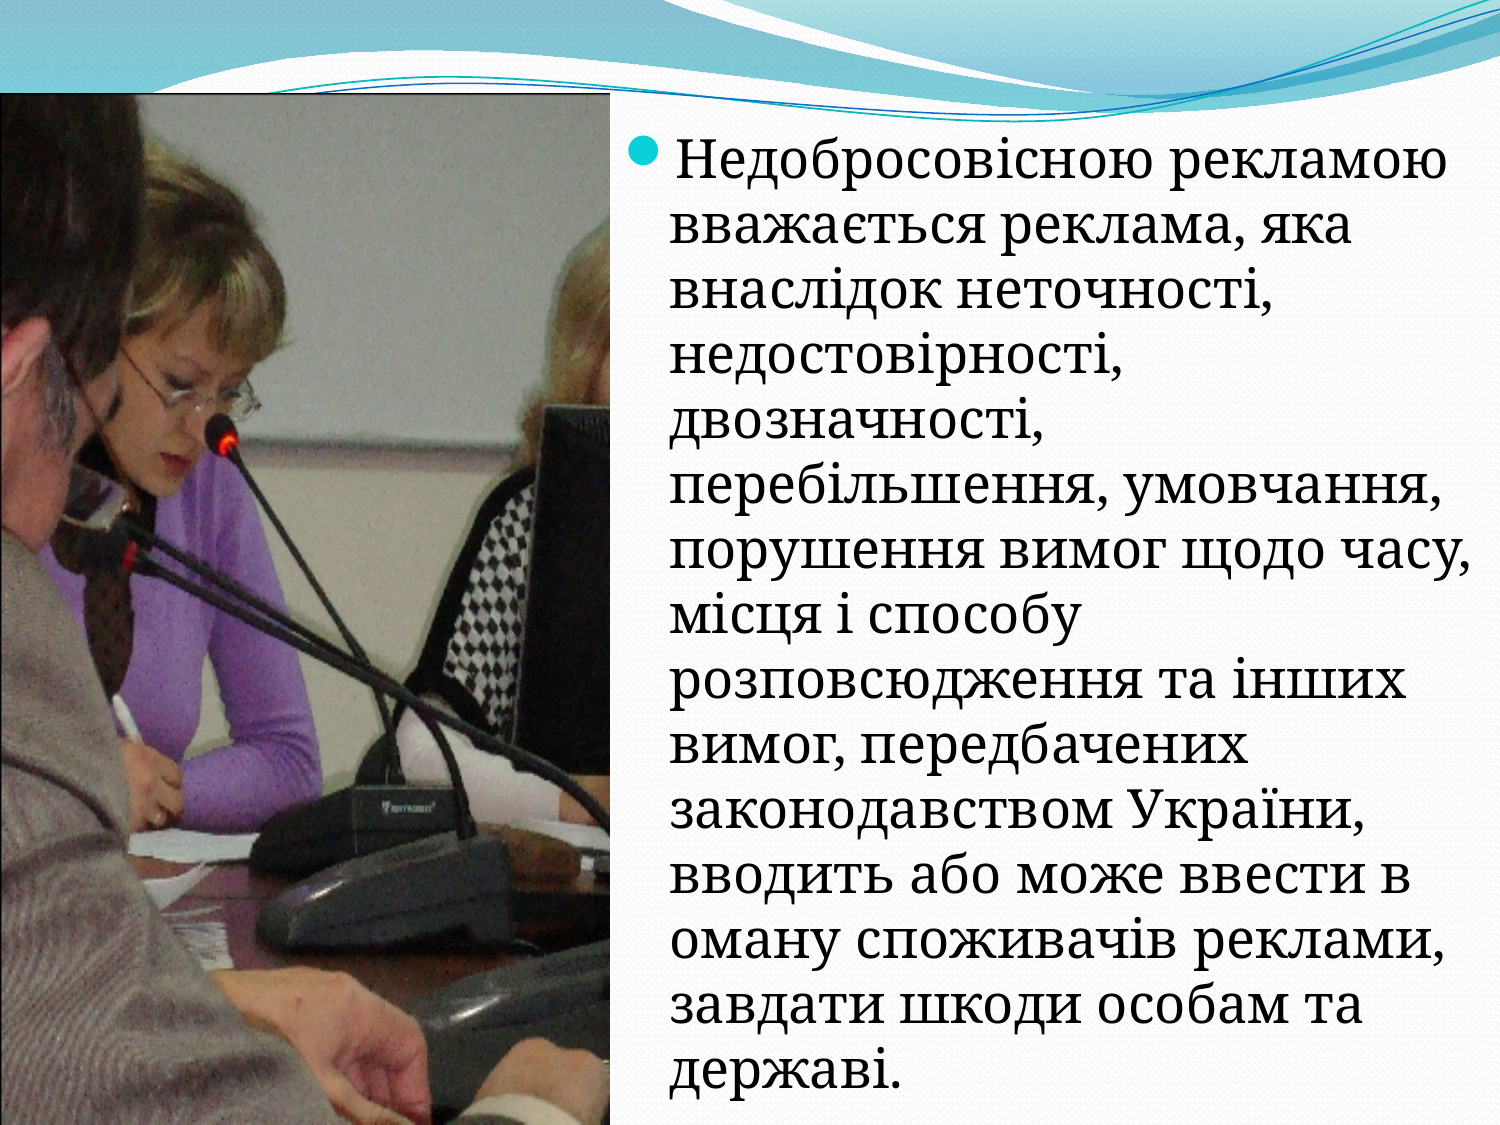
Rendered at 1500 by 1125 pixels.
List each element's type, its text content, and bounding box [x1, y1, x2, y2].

list Недобросовісною рекламою вважається реклама, яка внаслідок неточності, недостовірності, двозначності, перебільшення, умовчання, порушення вимог щодо часу, місця і способу розповсюдження та інших вимог, передбачених законодавством України, вводить або може ввести в оману споживачів реклами, завдати шкоди особам та державі. [616, 117, 1500, 1125]
picture [0, 93, 610, 1125]
